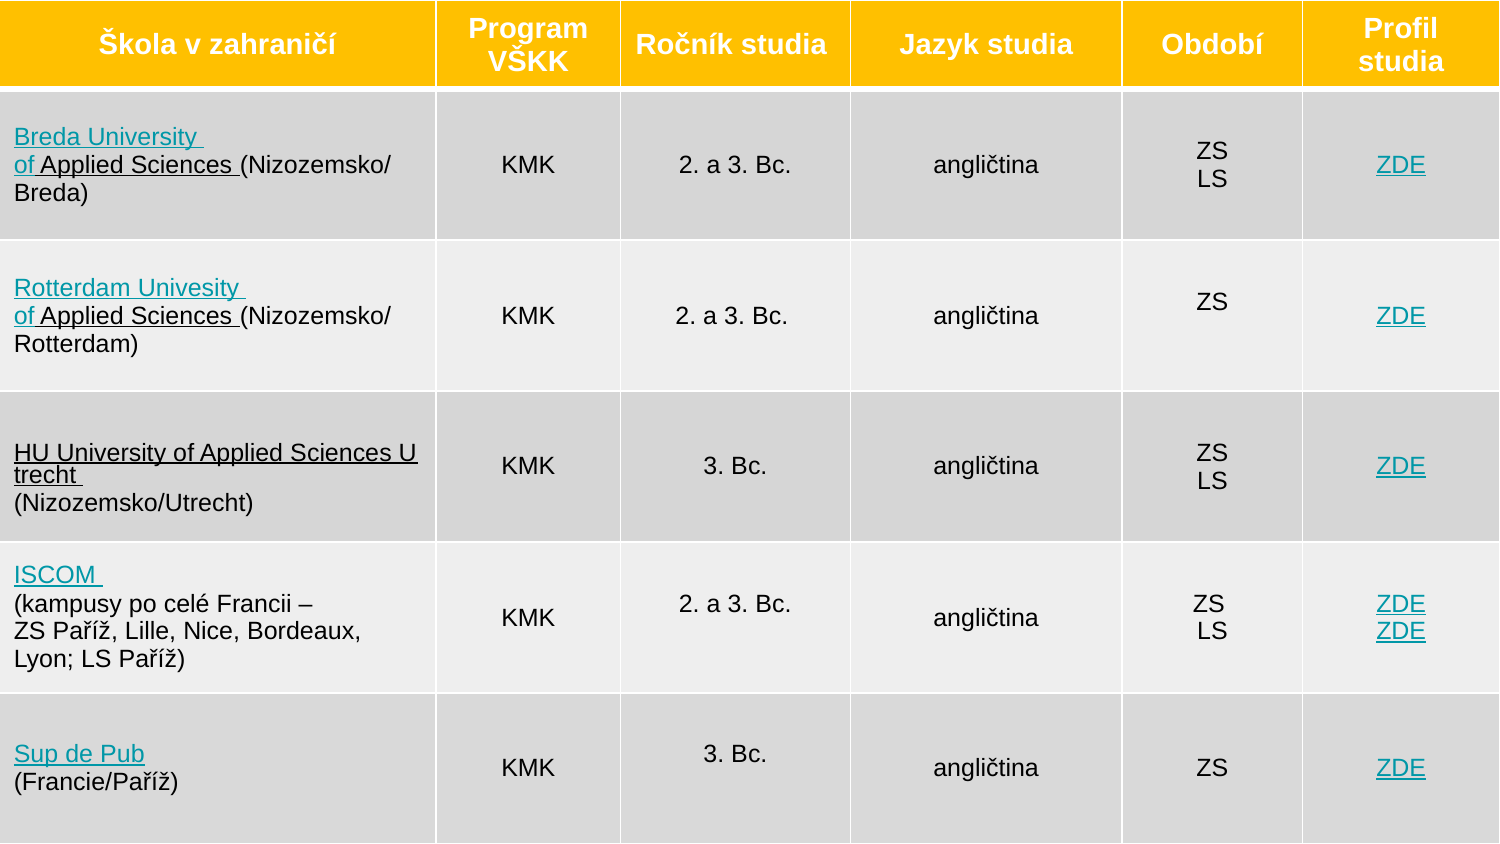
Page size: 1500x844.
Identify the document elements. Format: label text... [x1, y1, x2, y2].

table_cell ISCOM (kampusy po celé Francii – ZS Paříž, Lille, Nice, Bordeaux, Lyon; LS Paříž) [0, 543, 435, 692]
table_header Období [1123, 1, 1302, 86]
table_cell ZS [1123, 241, 1302, 390]
table_cell KMK [437, 92, 620, 239]
table_cell angličtina [851, 392, 1121, 541]
table_cell ZDE [1303, 694, 1499, 843]
table_cell ZS LS [1123, 92, 1302, 239]
table_cell ZDE [1303, 241, 1499, 390]
table_cell 2. a 3. Bc. [621, 543, 850, 692]
table_cell 2. a 3. Bc. [621, 241, 850, 390]
table_cell Rotterdam Univesity of Applied Sciences (Nizozemsko/Rotterdam) [0, 241, 435, 390]
table_cell 2. a 3. Bc. [621, 92, 850, 239]
table_cell ZDE ZDE [1303, 543, 1499, 692]
table_cell angličtina [851, 694, 1121, 843]
table_cell KMK [437, 241, 620, 390]
table_header Škola v zahraničí [0, 1, 435, 86]
table_cell HU University of Applied Sciences Utrecht (Nizozemsko/Utrecht) [0, 392, 435, 541]
table_cell Sup de Pub (Francie/Paříž) [0, 694, 435, 843]
table_cell KMK [437, 392, 620, 541]
table_cell ZS [1123, 694, 1302, 843]
table_header Jazyk studia [851, 1, 1121, 86]
table_cell angličtina [851, 543, 1121, 692]
table_cell angličtina [851, 92, 1121, 239]
table_header Ročník studia [621, 1, 850, 86]
table_header Program VŠKK [437, 1, 620, 86]
table_cell ZS LS [1123, 392, 1302, 541]
table_cell KMK [437, 543, 620, 692]
table_cell ZDE [1303, 92, 1499, 239]
table_header Profil studia [1303, 1, 1499, 86]
table_cell 3. Bc. [621, 392, 850, 541]
table_cell angličtina [851, 241, 1121, 390]
picture [44, 747, 125, 823]
table_cell Breda University of Applied Sciences (Nizozemsko/Breda) [0, 92, 435, 239]
table_cell 3. Bc. [621, 694, 850, 843]
table_cell ZDE [1303, 392, 1499, 541]
table_cell KMK [437, 694, 620, 843]
table_cell ZS LS [1123, 543, 1302, 692]
